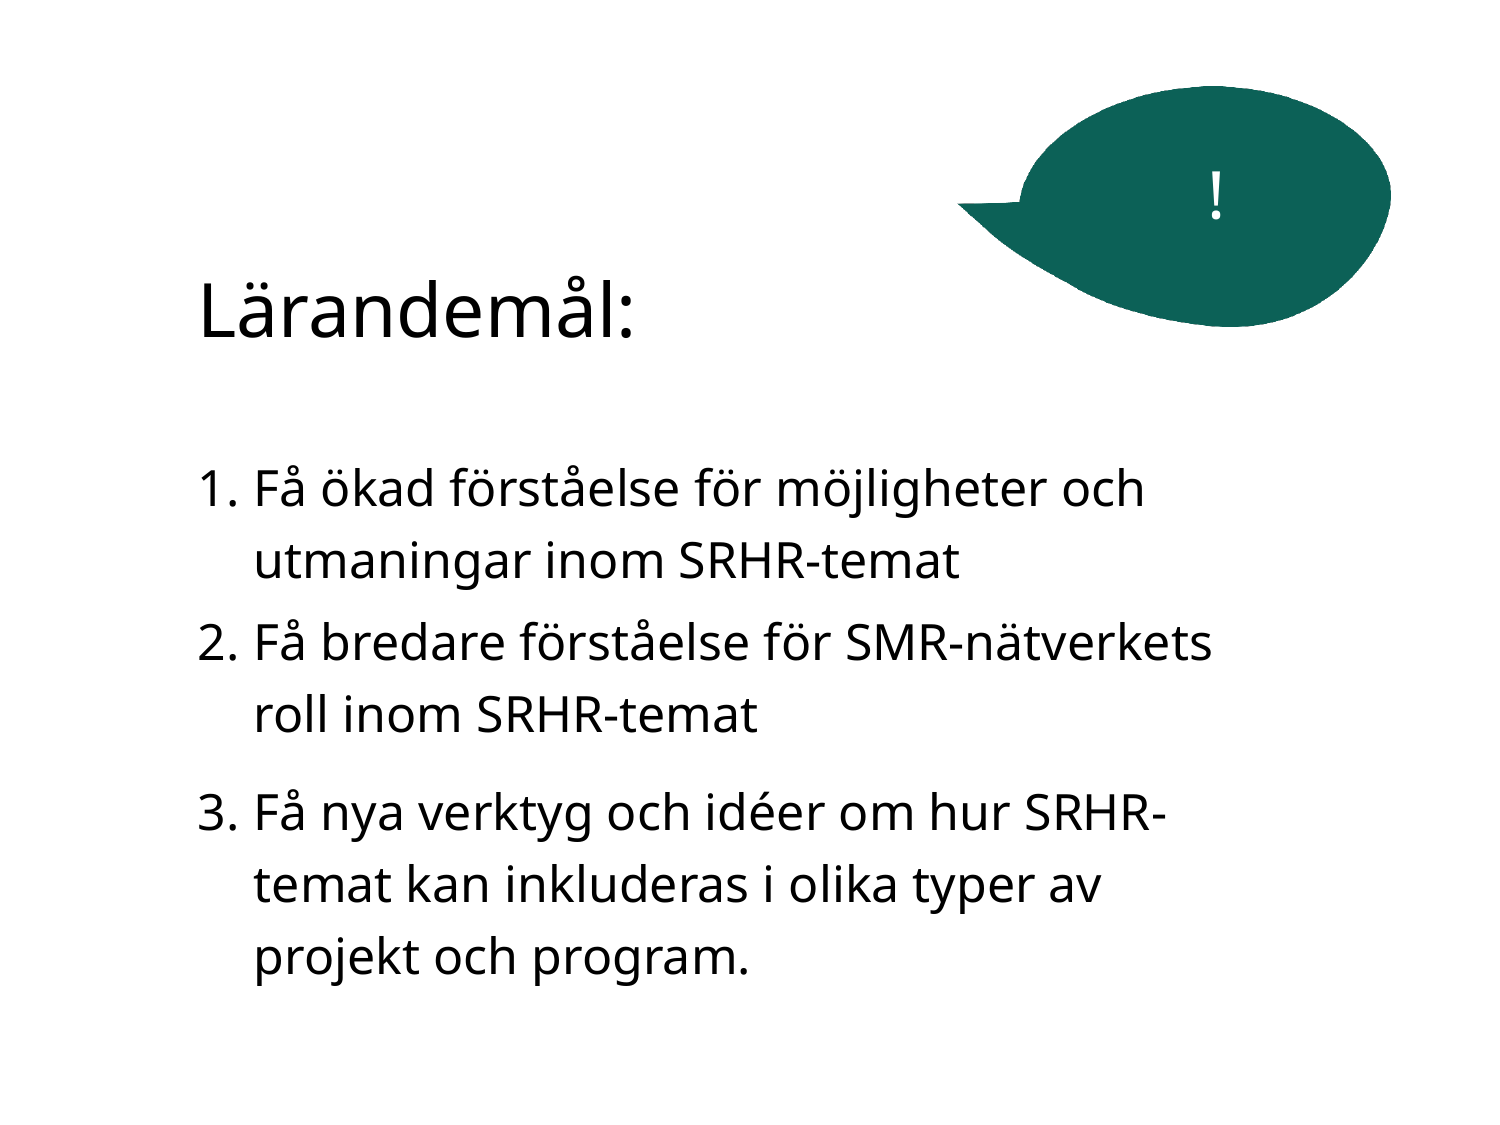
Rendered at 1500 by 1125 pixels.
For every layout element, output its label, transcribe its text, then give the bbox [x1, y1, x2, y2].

text_box Lärandemål: Få ökad förståelse för möjligheter och utmaningar inom SRHR-temat Få bredare förståelse för SMR-nätverkets roll inom SRHR-temat Få nya verktyg och idéer om hur SRHR-temat kan inkluderas i olika typer av projekt och program. [182, 255, 1294, 1024]
picture [957, 86, 1391, 327]
